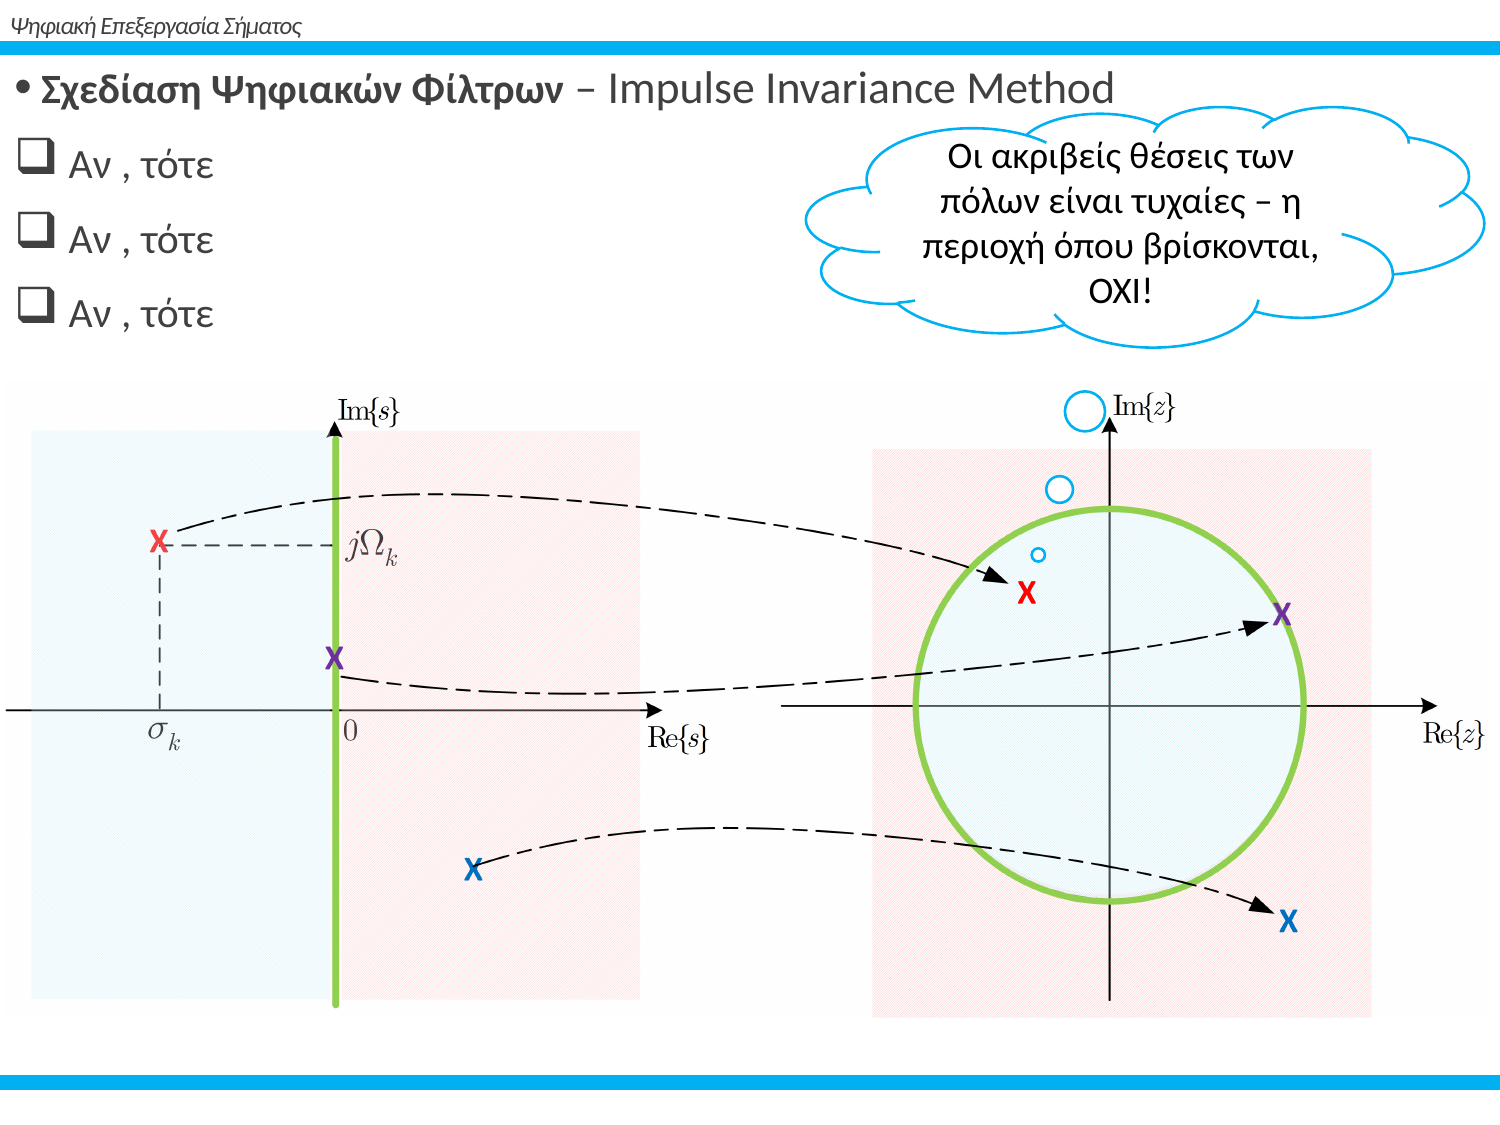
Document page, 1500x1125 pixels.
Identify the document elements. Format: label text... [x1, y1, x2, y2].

picture [3, 379, 1489, 1018]
title Ψηφιακή Επεξεργασία Σήματος [0, 19, 1484, 41]
text_box Οι ακριβείς θέσεις των πόλων είναι τυχαίες – η περιοχή όπου βρίσκονται, ΟΧΙ! [804, 105, 1486, 349]
text_box [0, 41, 1500, 55]
text_box [0, 1075, 1500, 1090]
